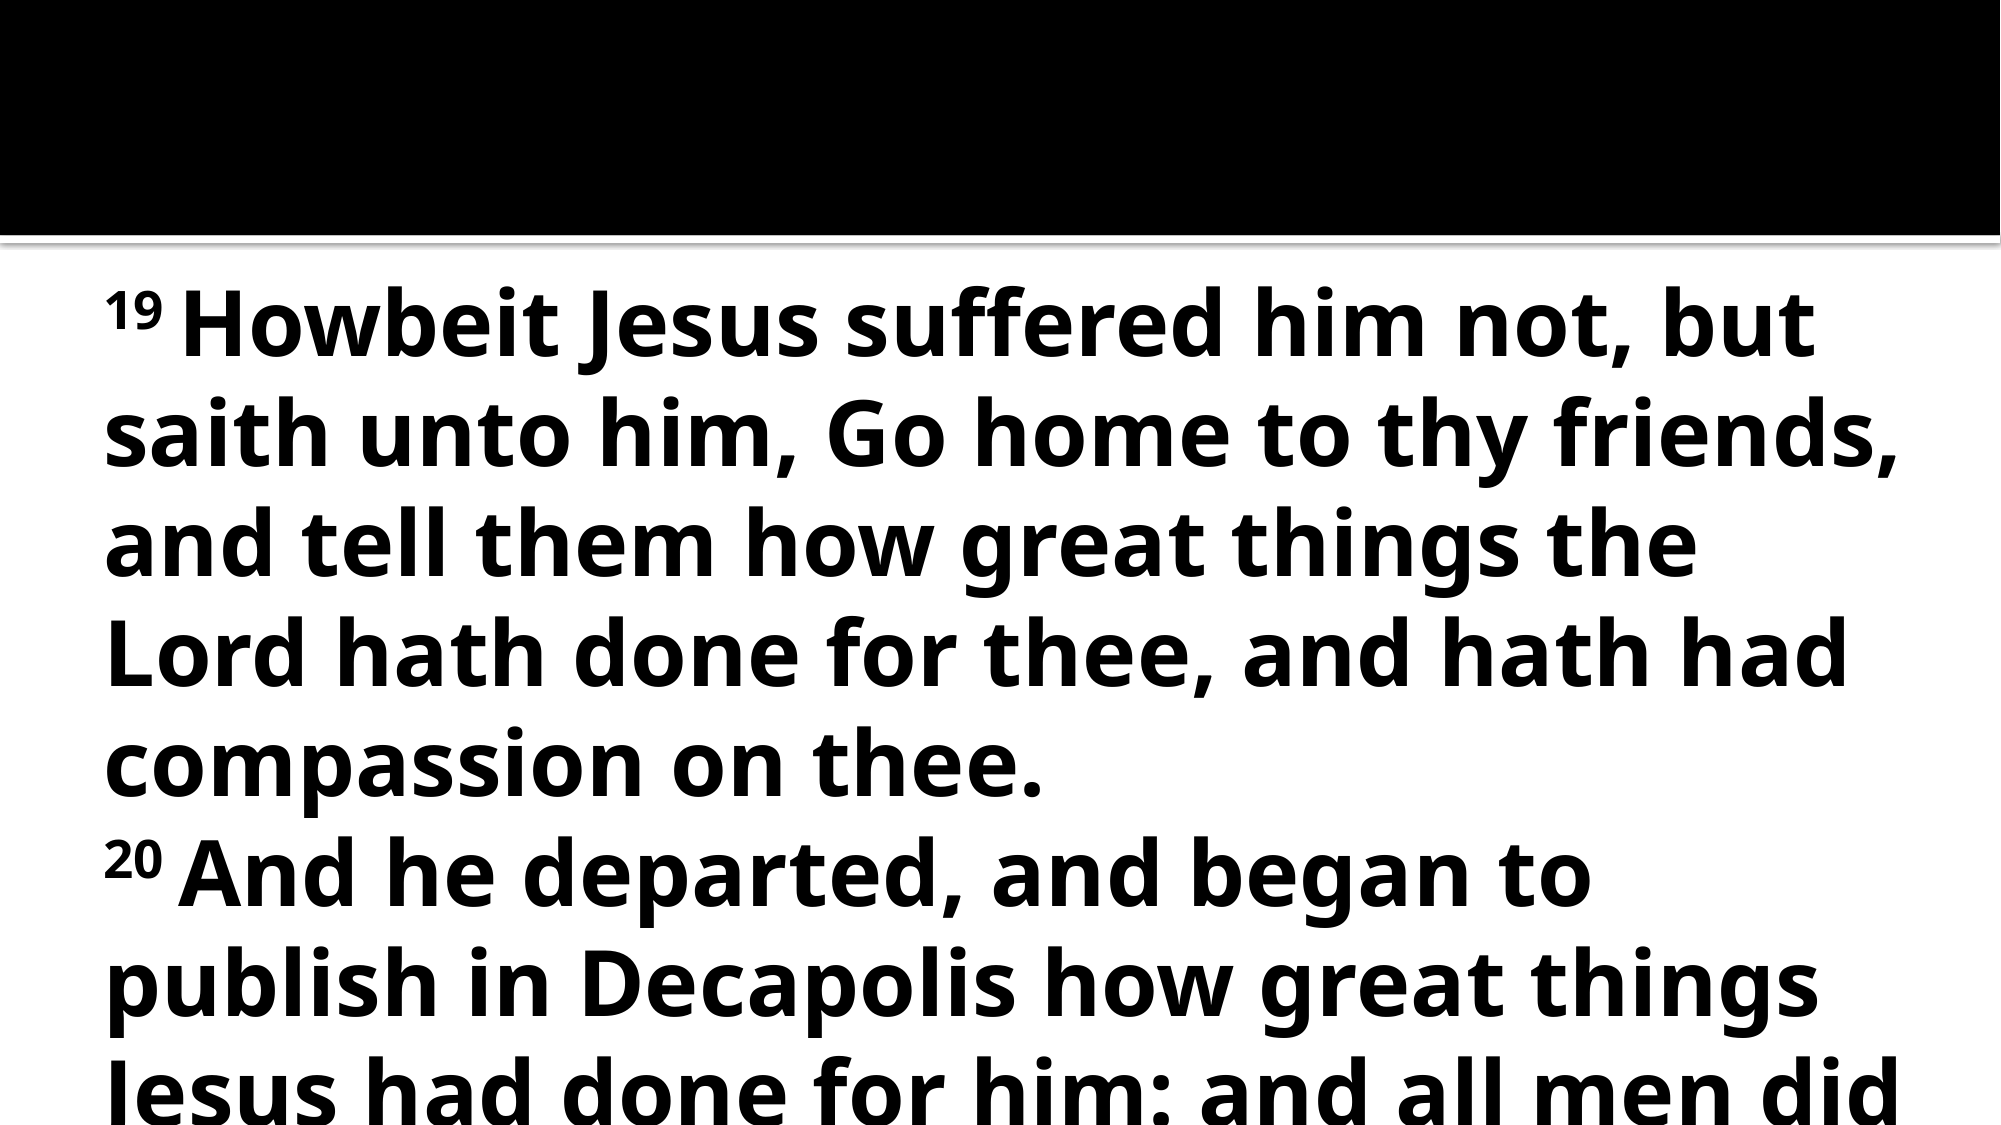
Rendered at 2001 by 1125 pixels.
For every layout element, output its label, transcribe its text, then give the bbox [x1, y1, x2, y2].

list 19 Howbeit Jesus suffered him not, but saith unto him, Go home to thy friends, and tell them how great things the Lord hath done for thee, and hath had compassion on thee. 20 And he departed, and began to publish in Decapolis how great things Jesus had done for him: and all men did marvel. [75, 249, 1925, 1125]
